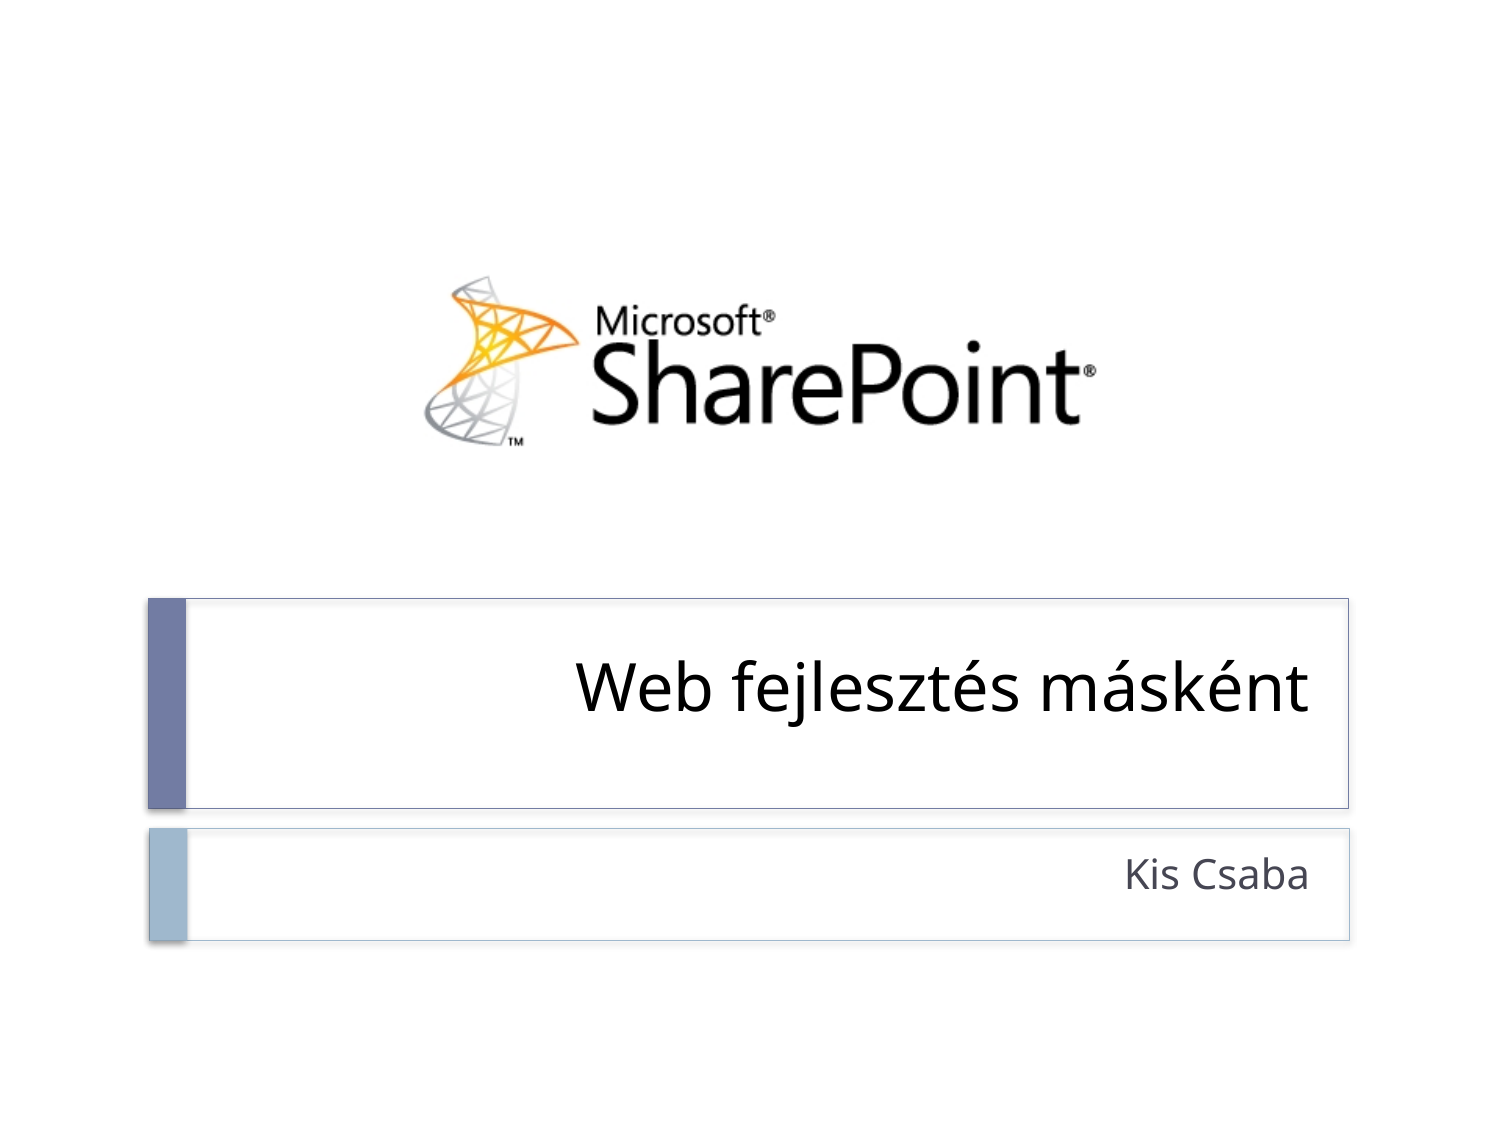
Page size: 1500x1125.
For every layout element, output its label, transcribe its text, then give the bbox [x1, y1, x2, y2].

picture [407, 255, 1110, 455]
subtitle Kis Csaba [200, 840, 1325, 929]
title Web fejlesztés másként [200, 637, 1325, 800]
